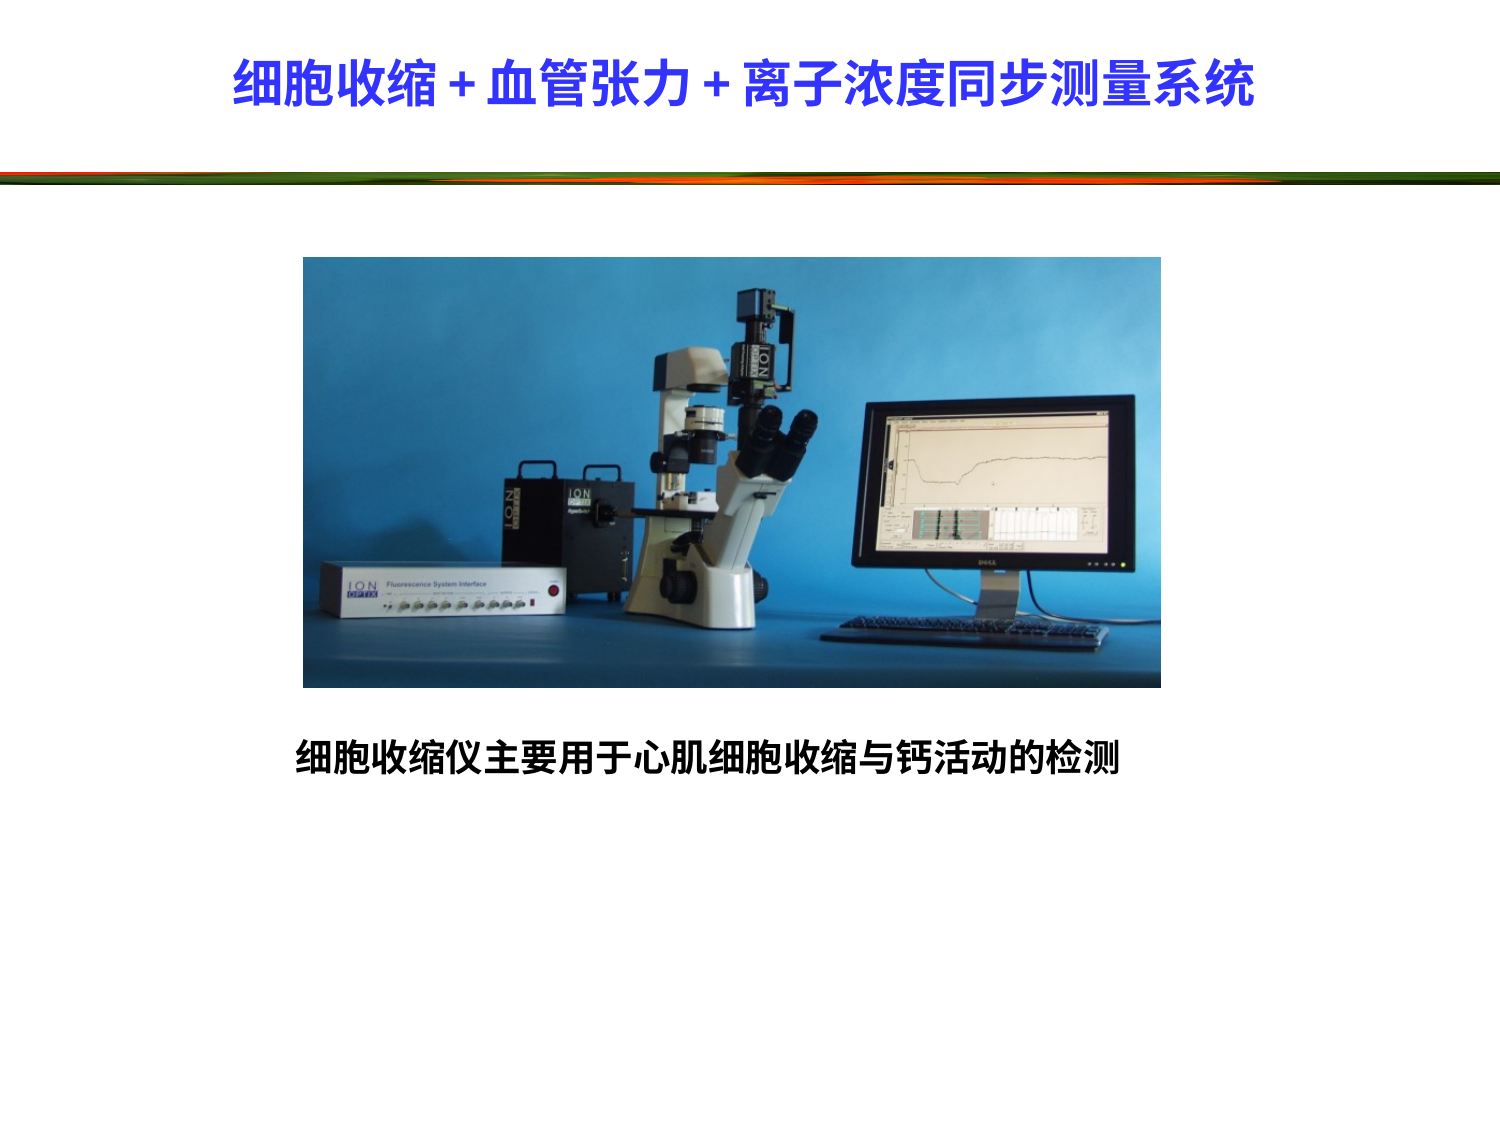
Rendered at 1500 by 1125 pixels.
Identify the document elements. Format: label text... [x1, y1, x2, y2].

text_box 细胞收缩+血管张力+离子浓度同步测量系统 [210, 23, 1278, 141]
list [302, 257, 1161, 688]
text_box 细胞收缩仪主要用于心肌细胞收缩与钙活动的检测 [281, 726, 1149, 787]
picture [0, 172, 1500, 185]
